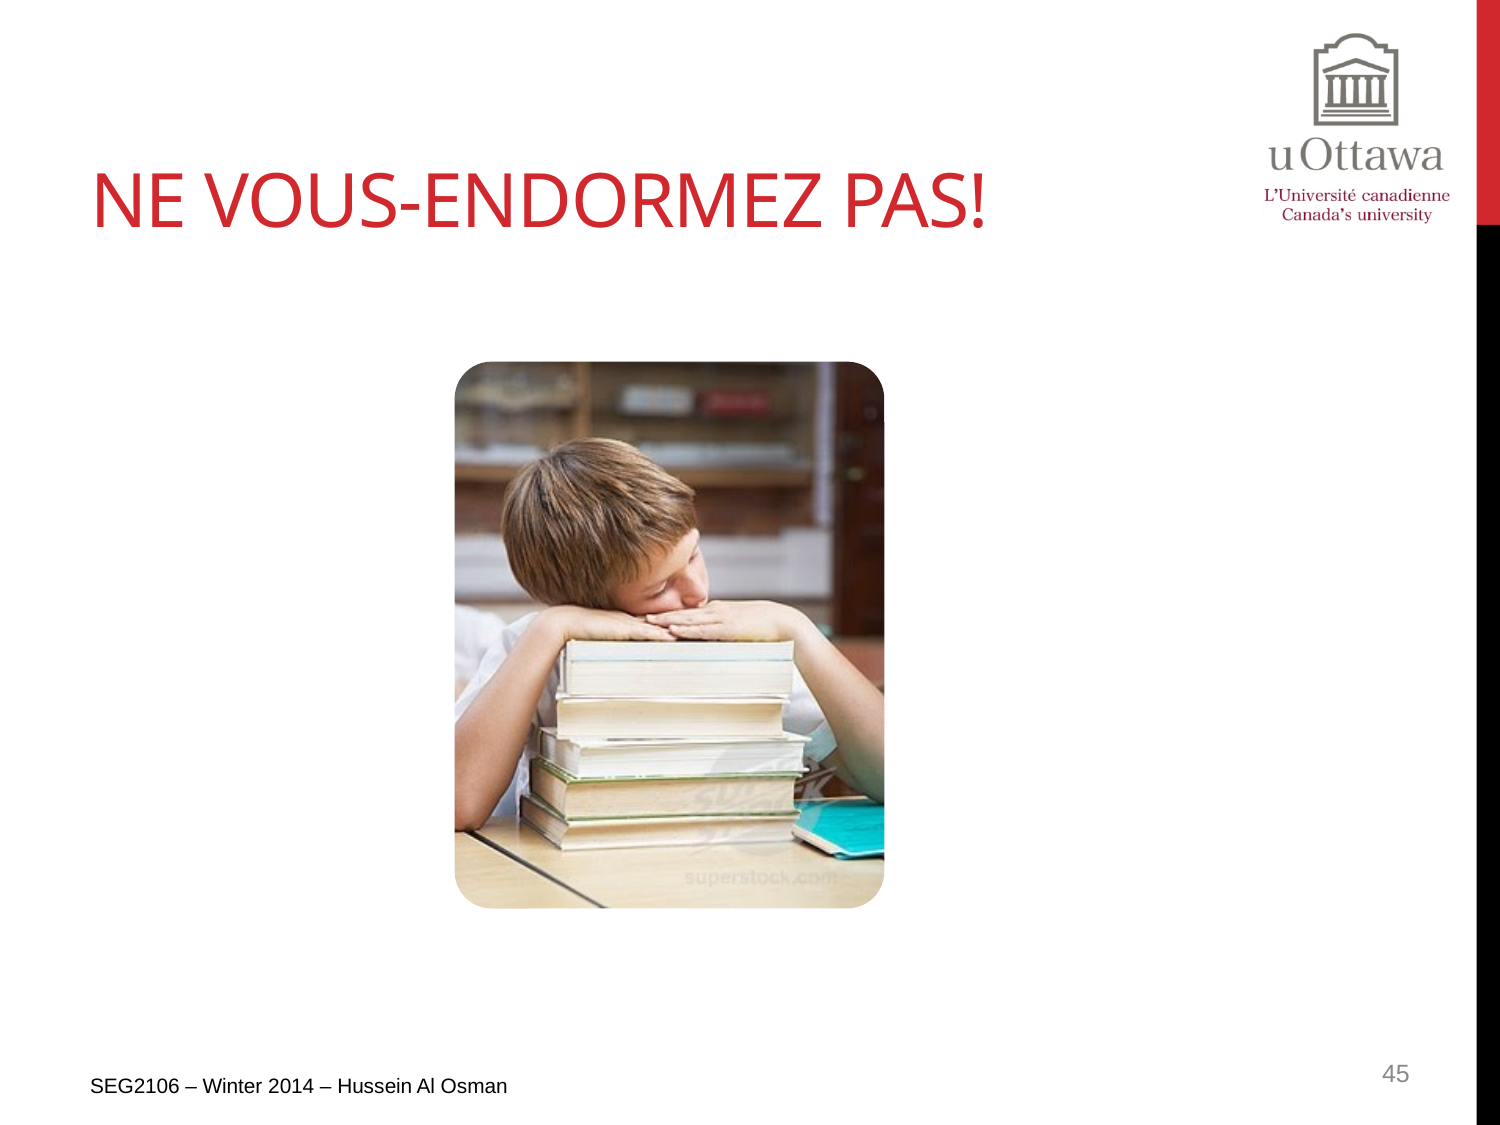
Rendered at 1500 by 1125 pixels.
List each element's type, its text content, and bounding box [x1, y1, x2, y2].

slide_number 45 [1074, 1042, 1425, 1103]
footer SEG2106 – Winter 2014 – Hussein Al Osman [75, 1065, 638, 1112]
picture [454, 361, 885, 909]
title Ne vous-endormez pas! [75, 24, 1213, 250]
picture [1262, 29, 1450, 225]
